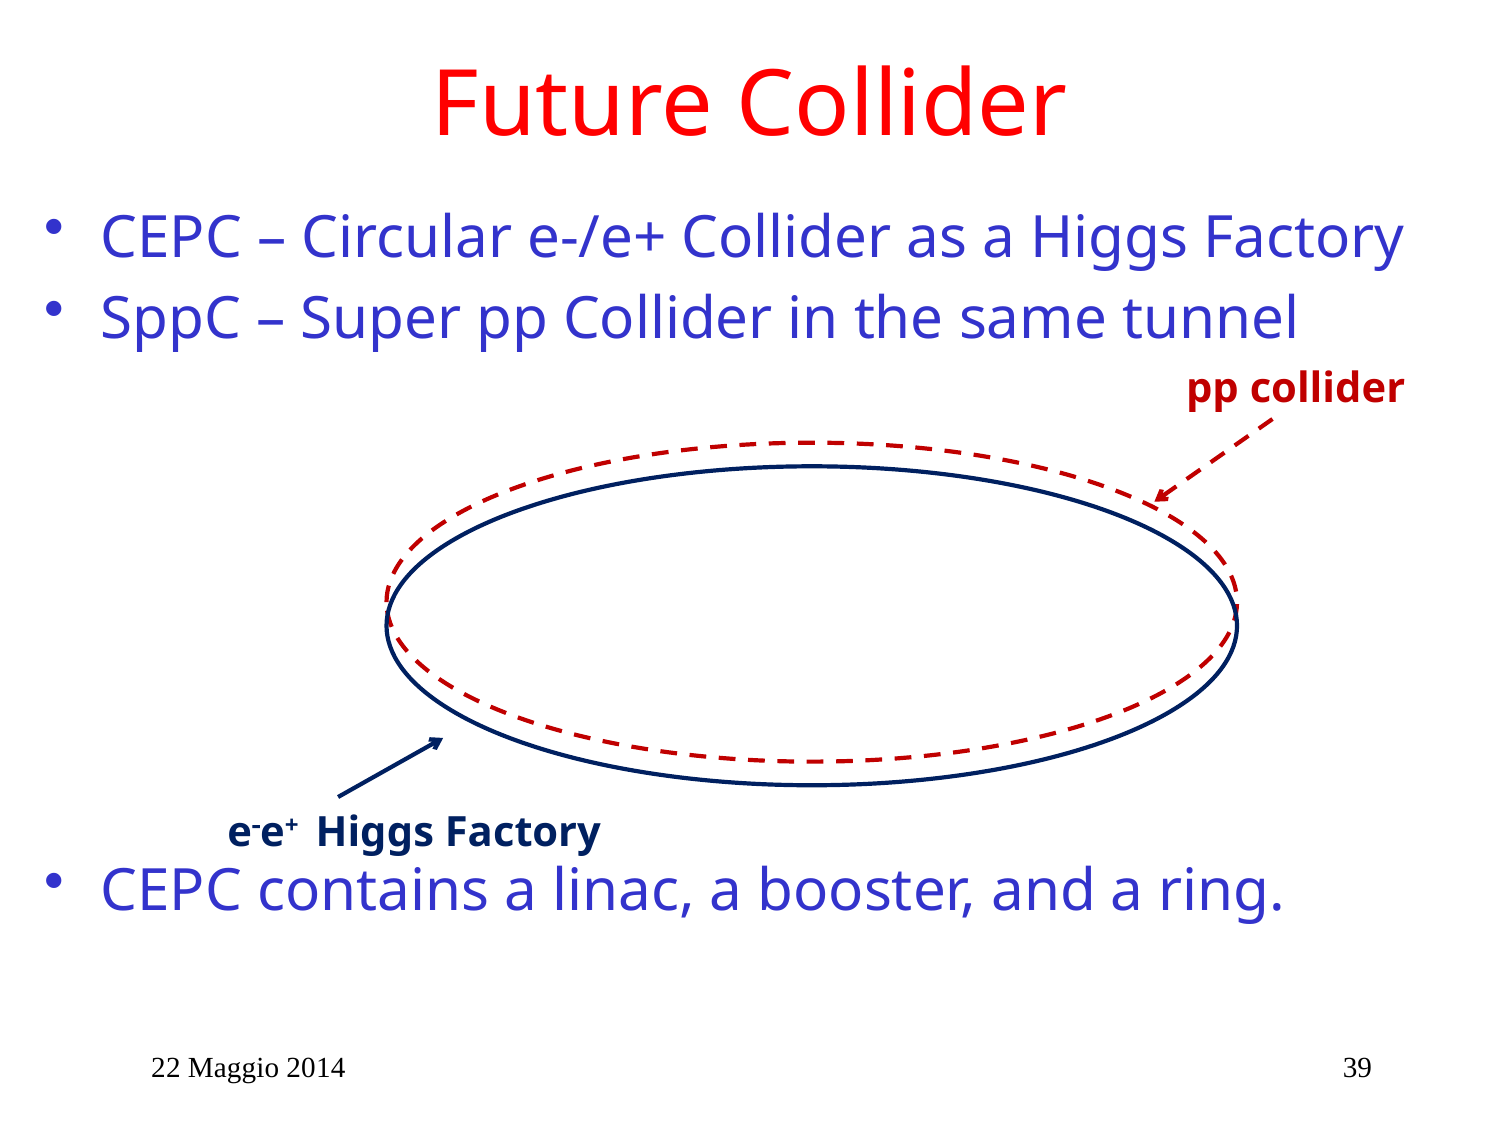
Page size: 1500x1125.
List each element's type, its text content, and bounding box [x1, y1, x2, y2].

slide_number 22 Maggio 2014 [135, 1040, 420, 1117]
text_box CEPC – Circular e-/e+ Collider as a Higgs Factory SppC – Super pp Collider in the same tunnel CEPC contains a linac, a booster, and a ring. [29, 191, 1459, 934]
slide_number 39 [1210, 1040, 1388, 1117]
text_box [232, 353, 1414, 863]
title Future Collider [112, 5, 1388, 191]
